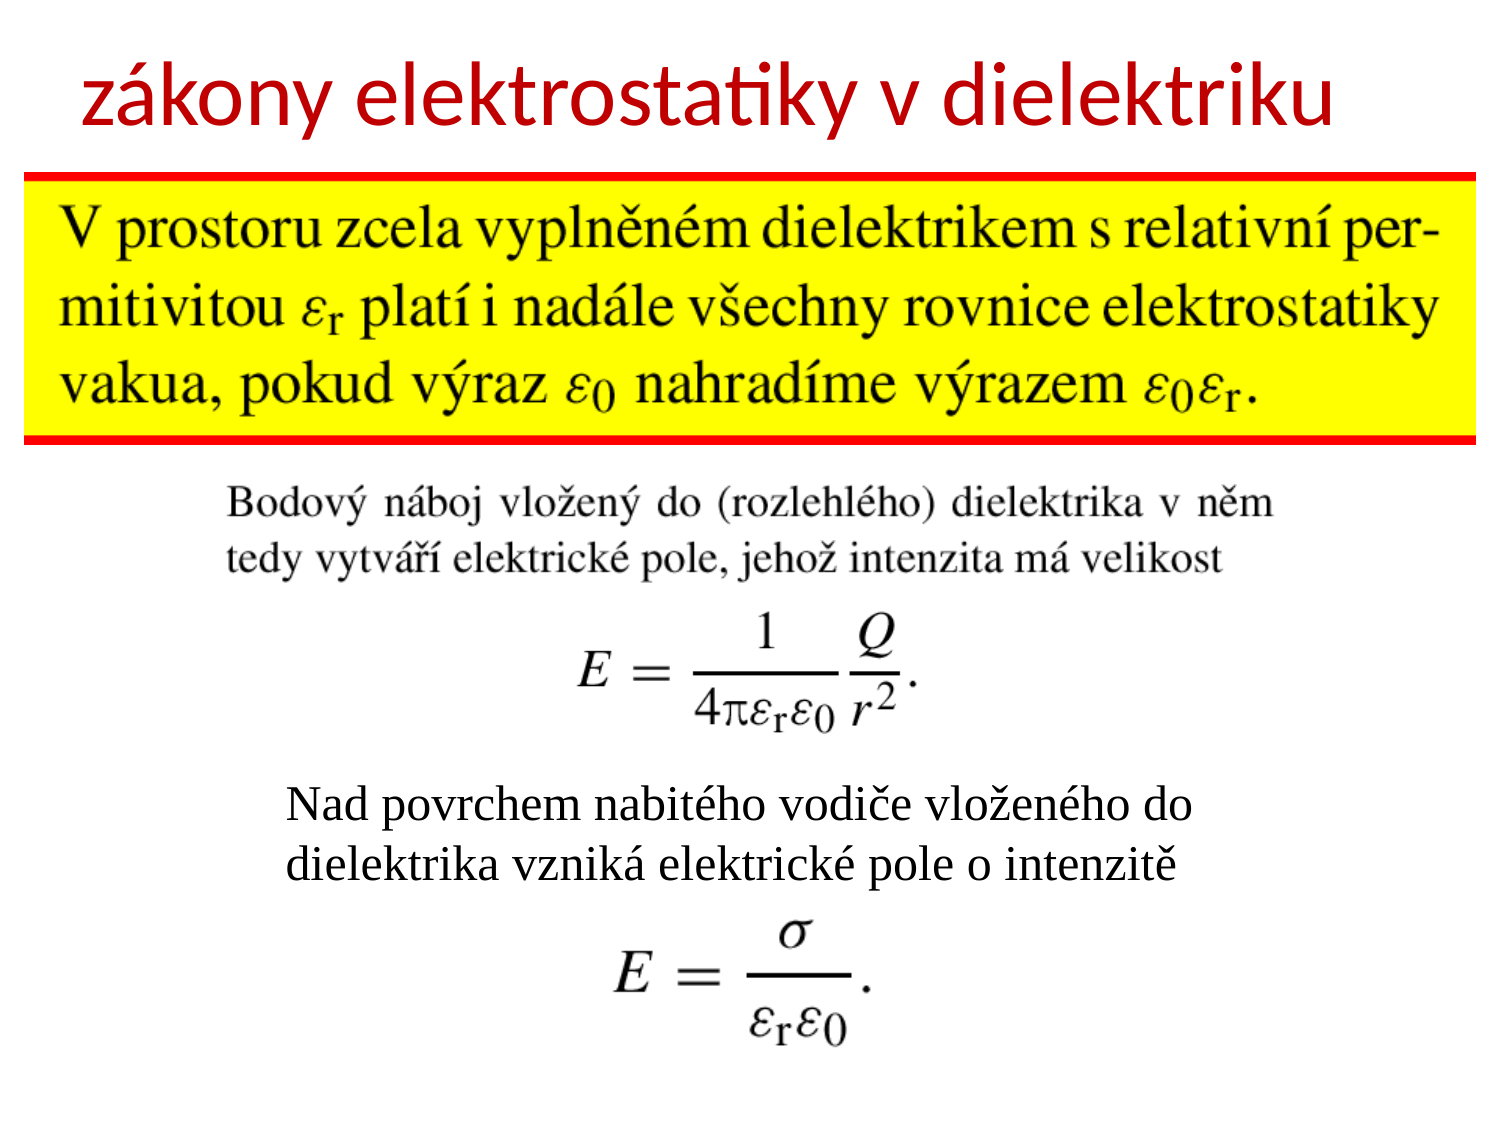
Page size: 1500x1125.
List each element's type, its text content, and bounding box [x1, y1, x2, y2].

picture [23, 172, 1476, 445]
picture [595, 893, 905, 1063]
text_box Nad povrchem nabitého vodiče vloženého do dielektrika vzniká elektrické pole o intenzitě [270, 763, 1223, 898]
title zákony elektrostatiky v dielektriku [64, 0, 1436, 170]
picture [218, 471, 1288, 762]
